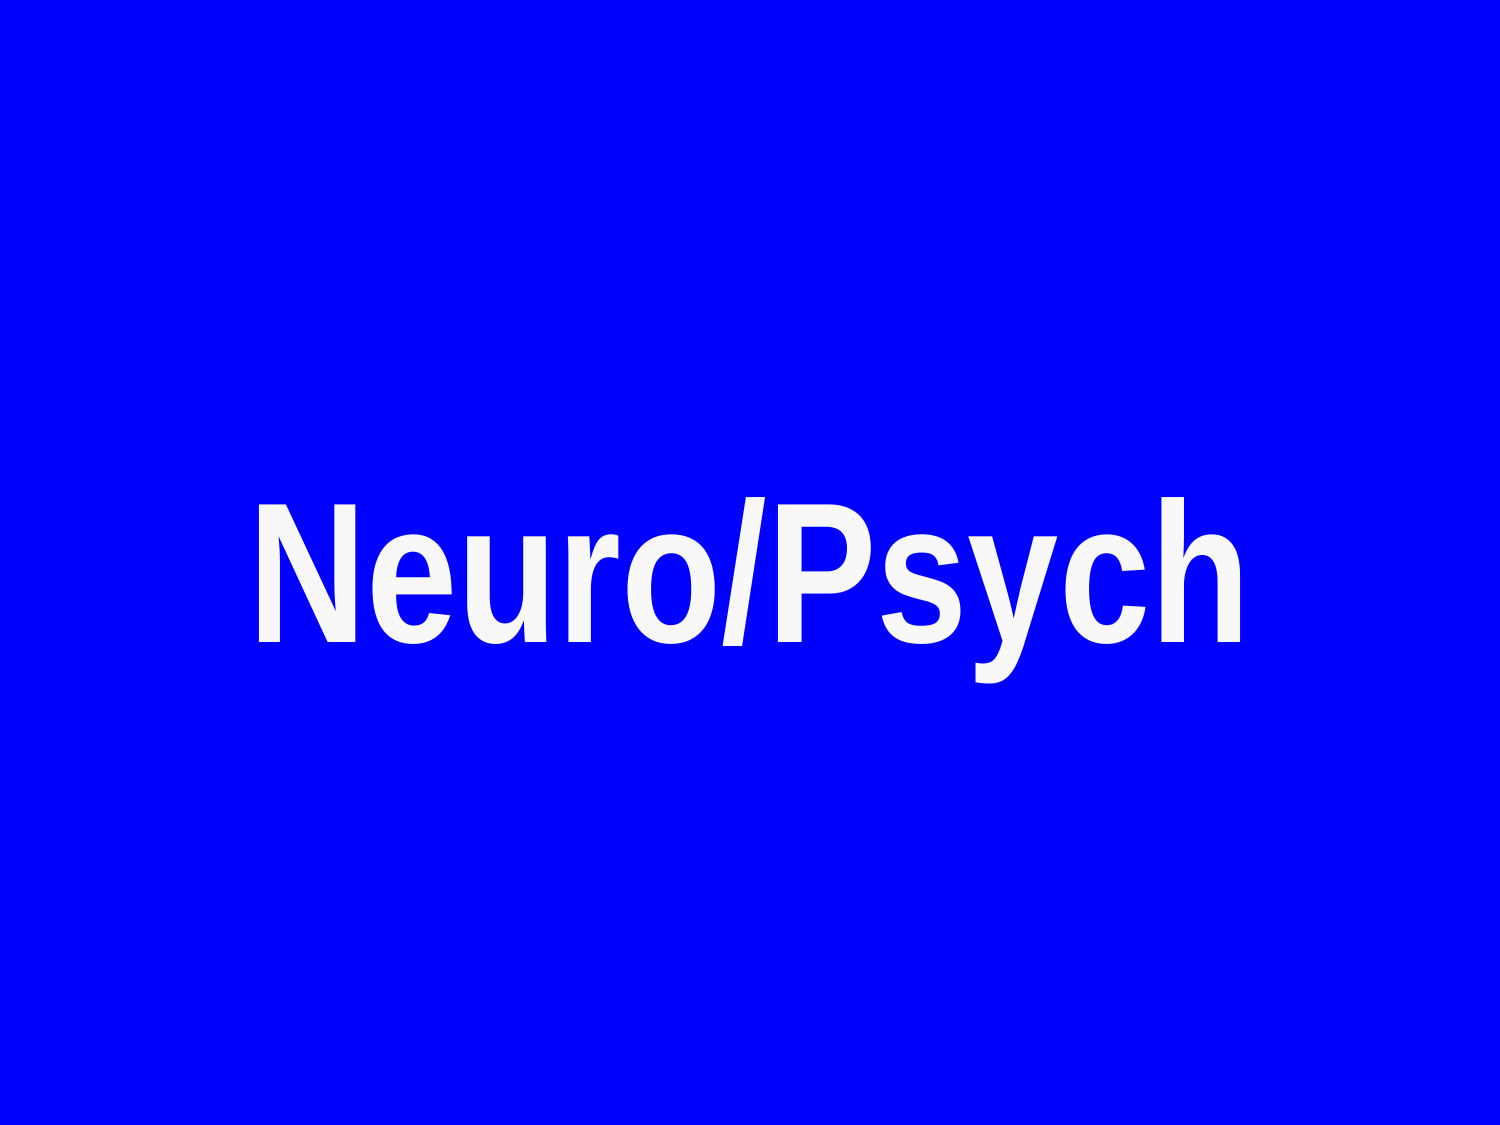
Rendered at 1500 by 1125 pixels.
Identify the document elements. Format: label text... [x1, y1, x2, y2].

title Neuro/Psych [112, 125, 1388, 1000]
